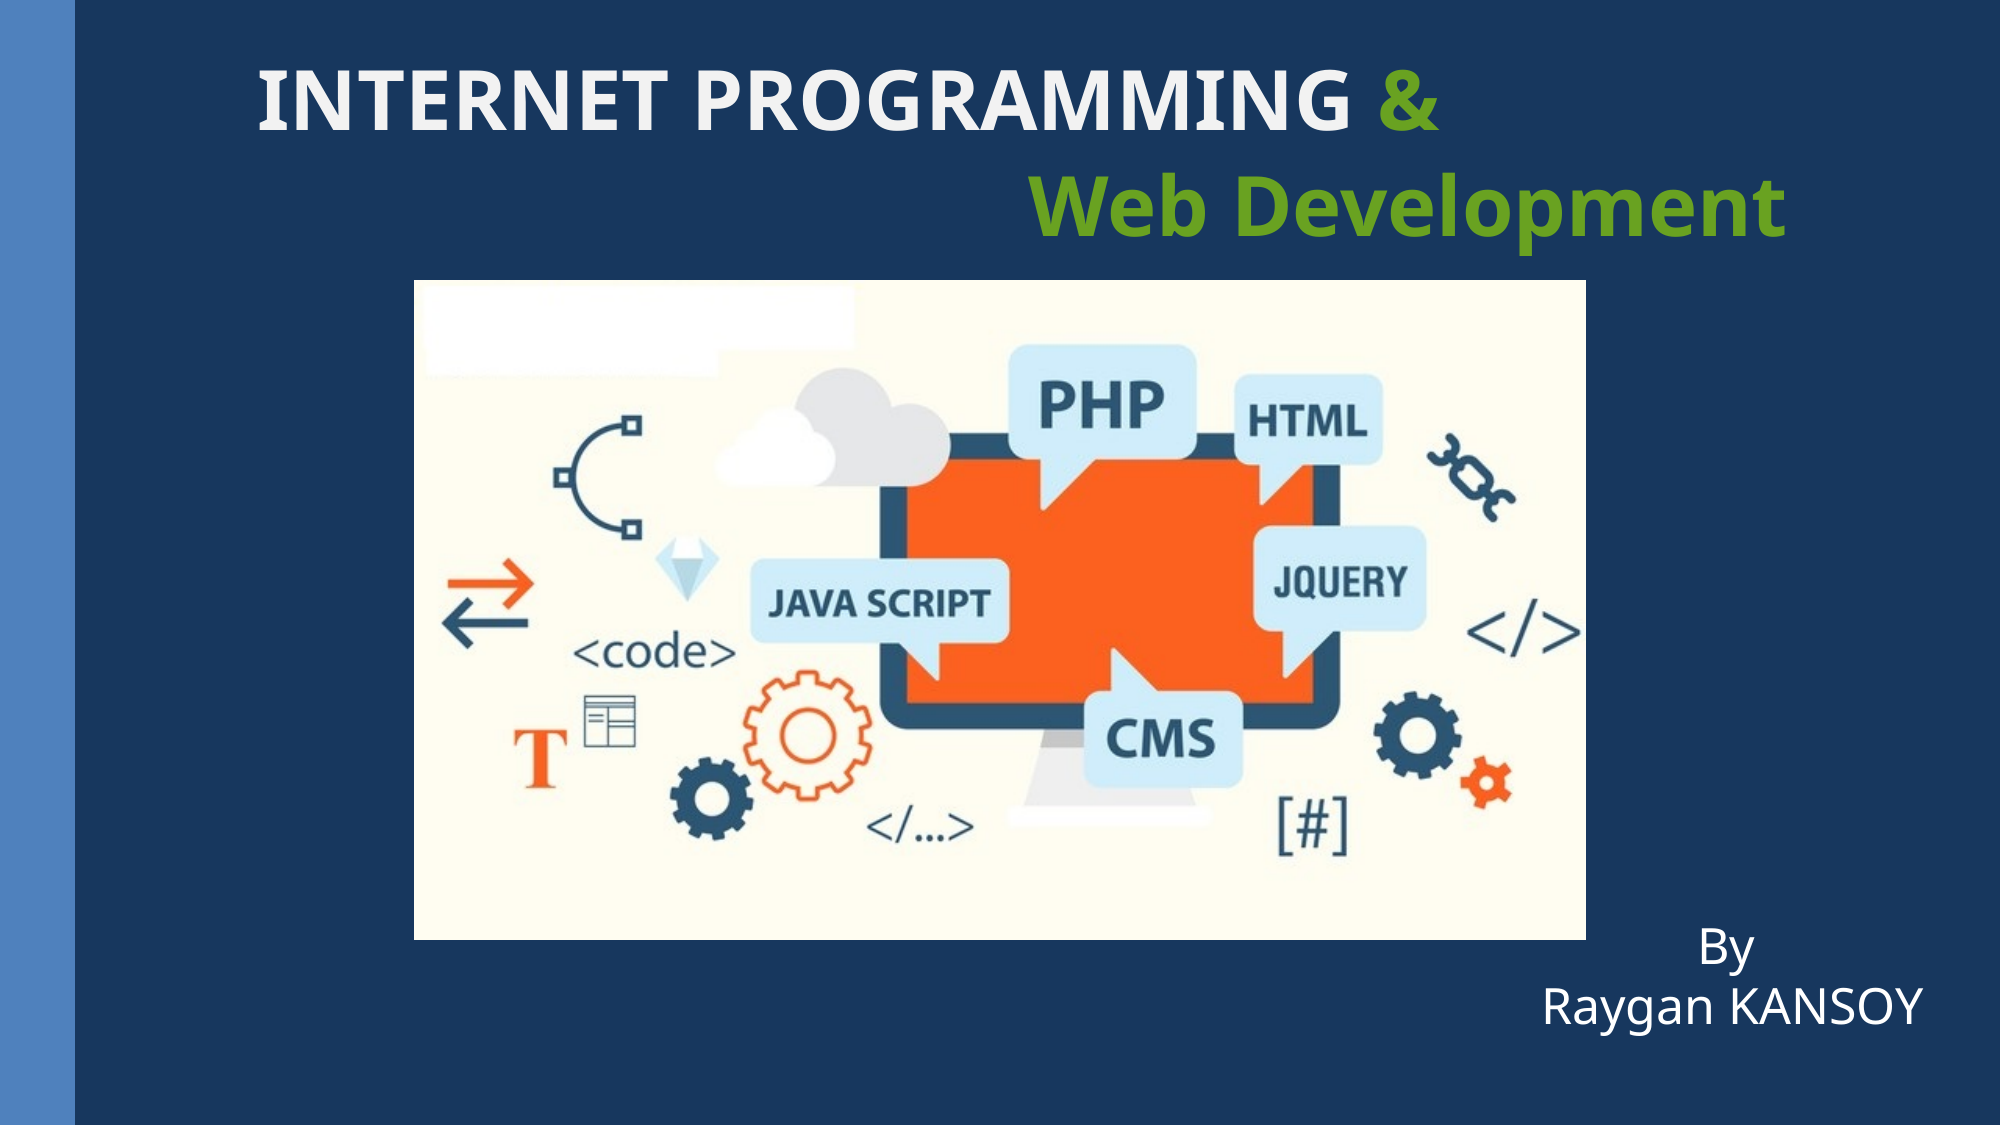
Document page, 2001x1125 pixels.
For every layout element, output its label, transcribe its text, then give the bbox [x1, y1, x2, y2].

picture [413, 280, 1587, 941]
text_box INTERNET PROGRAMMING & [243, 39, 1455, 155]
text_box By Raygan KANSOY [1526, 907, 1939, 1042]
text_box Web Development [1014, 146, 1804, 261]
